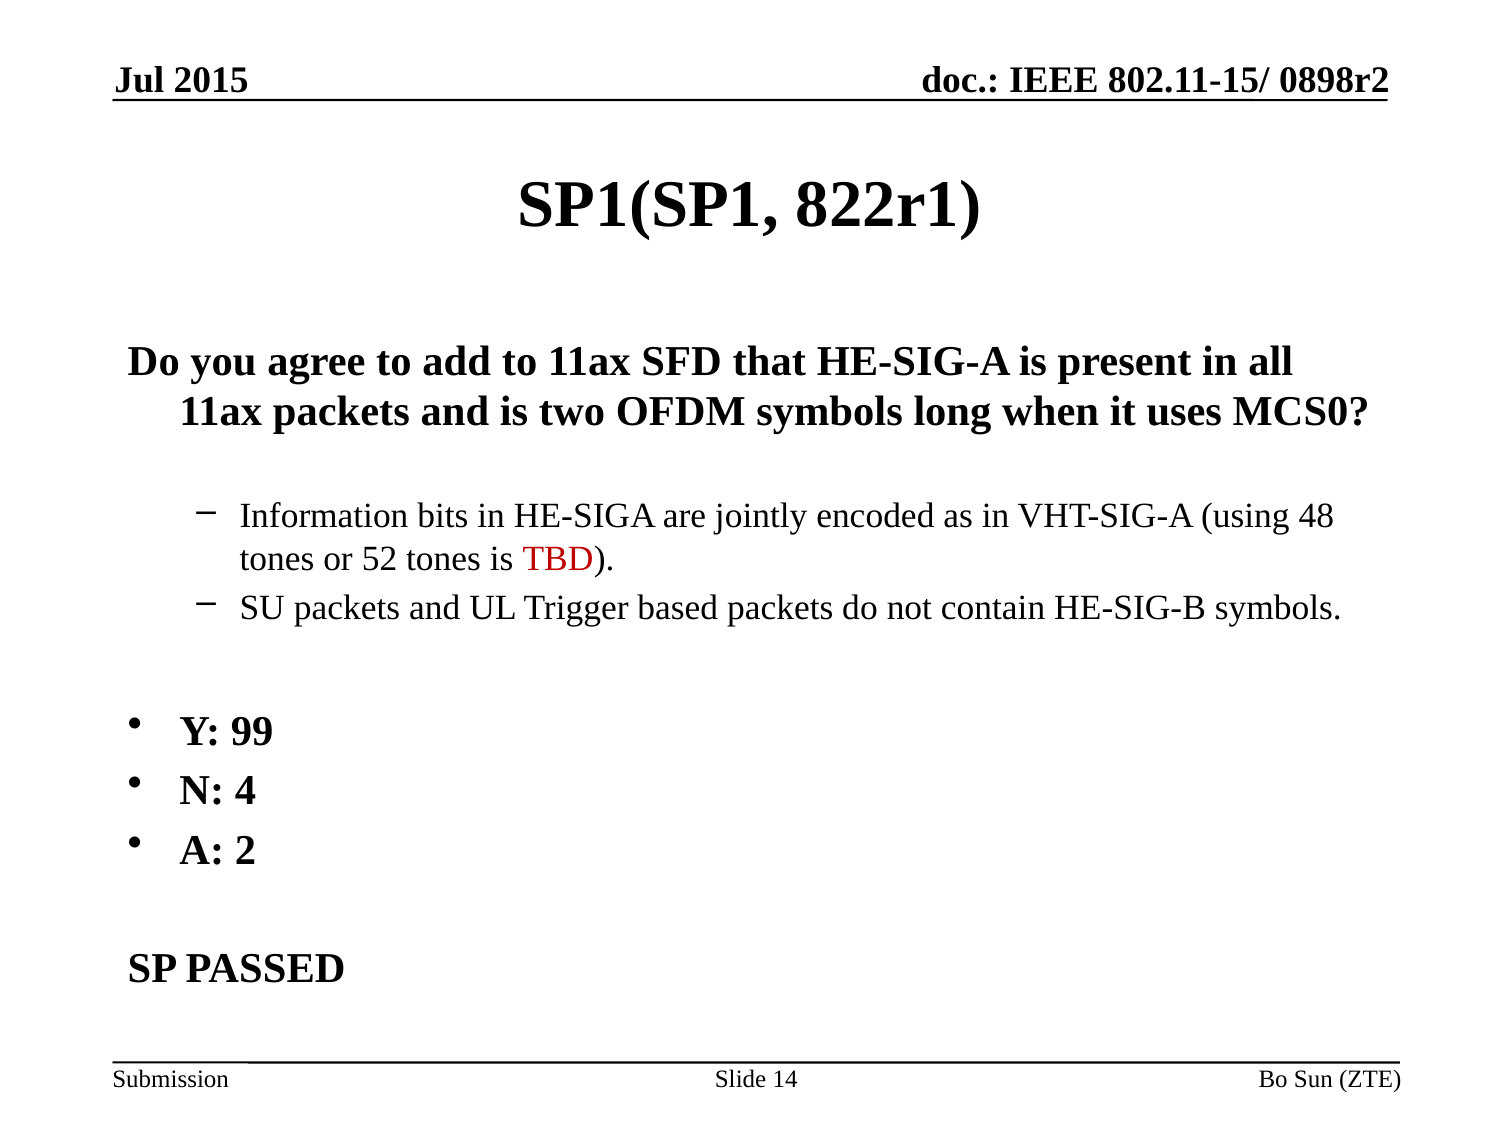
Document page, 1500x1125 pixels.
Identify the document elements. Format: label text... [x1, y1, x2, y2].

footer Bo Sun (ZTE) [1256, 1061, 1402, 1093]
title SP1(SP1, 822r1) [112, 112, 1388, 288]
slide_number Slide 14 [712, 1061, 800, 1093]
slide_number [114, 54, 251, 101]
list Do you agree to add to 11ax SFD that HE-SIG-A is present in all 11ax packets and is two OFDM symbols long when it uses MCS0? Information bits in HE-SIGA are jointly encoded as in VHT-SIG-A (using 48 tones or 52 tones is TBD). SU packets and UL Trigger based packets do not contain HE-SIG-B symbols. Y: 99 N: 4 A: 2 SP PASSED [112, 324, 1388, 1000]
